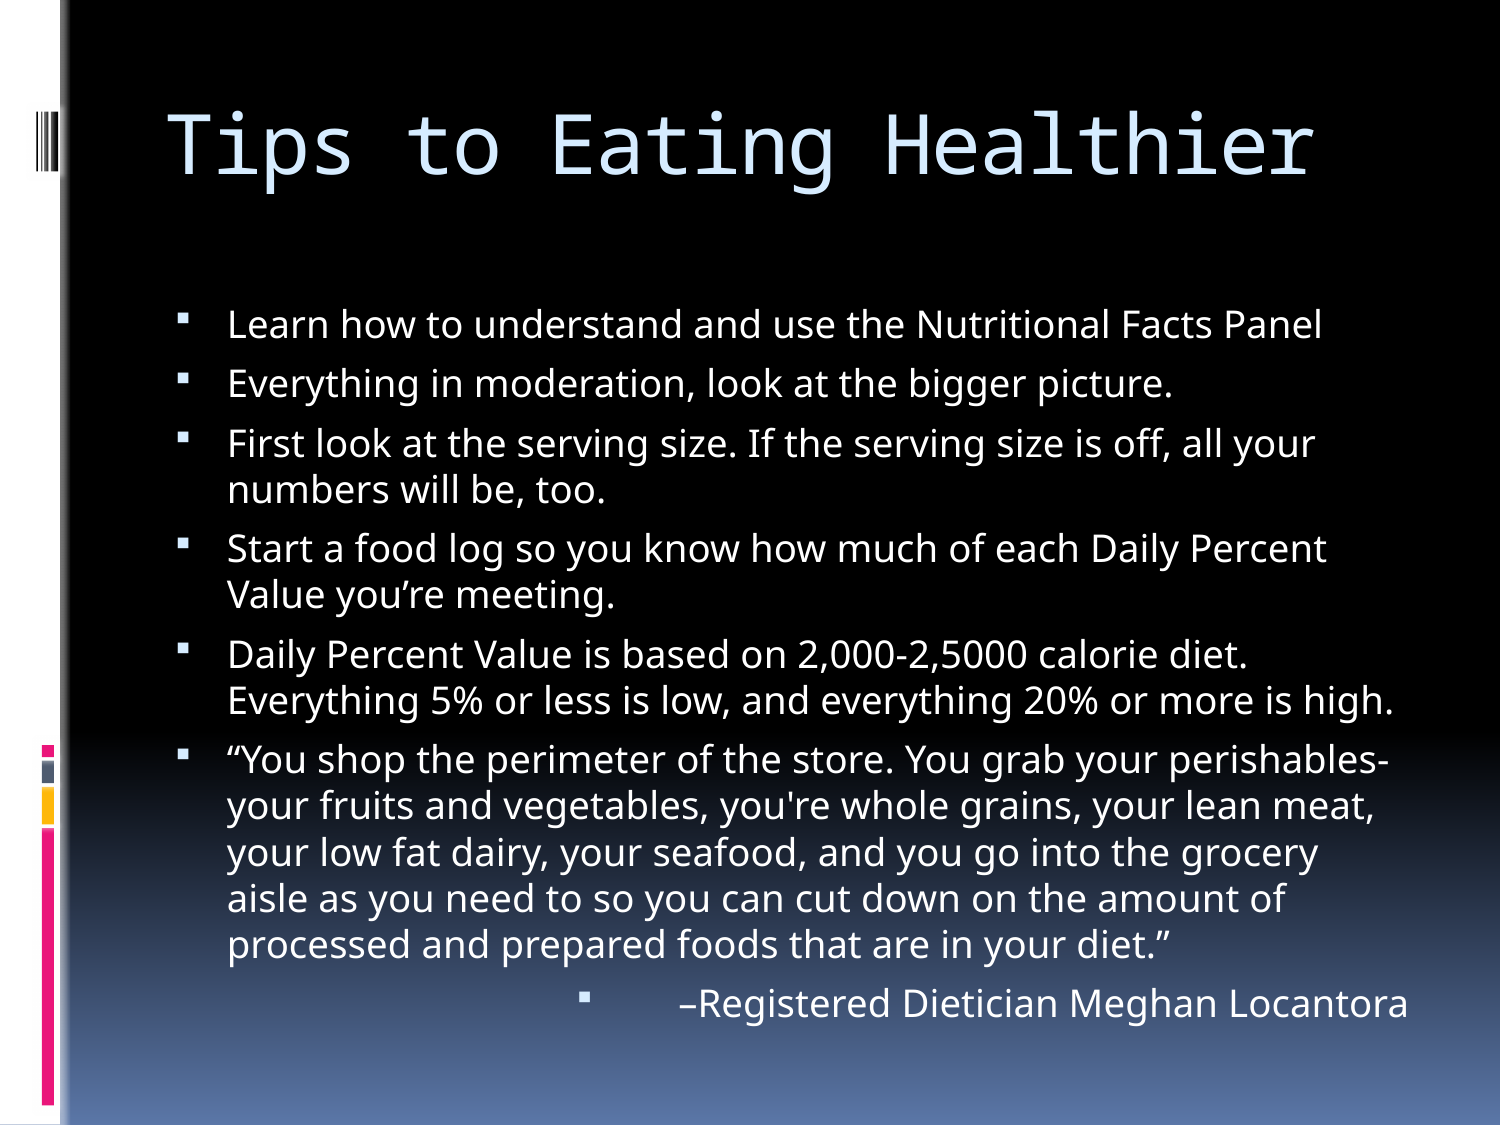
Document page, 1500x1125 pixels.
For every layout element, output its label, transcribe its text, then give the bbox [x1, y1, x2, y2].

title Tips to Eating Healthier [150, 83, 1425, 234]
list Learn how to understand and use the Nutritional Facts Panel Everything in moderation, look at the bigger picture. First look at the serving size. If the serving size is off, all your numbers will be, too. Start a food log so you know how much of each Daily Percent Value you’re meeting. Daily Percent Value is based on 2,000-2,5000 calorie diet. Everything 5% or less is low, and everything 20% or more is high. “You shop the perimeter of the store. You grab your perishables- your fruits and vegetables, you're whole grains, your lean meat, your low fat dairy, your seafood, and you go into the grocery aisle as you need to so you can cut down on the amount of processed and prepared foods that are in your diet.” –Registered Dietician Meghan Locantora [150, 292, 1425, 1043]
